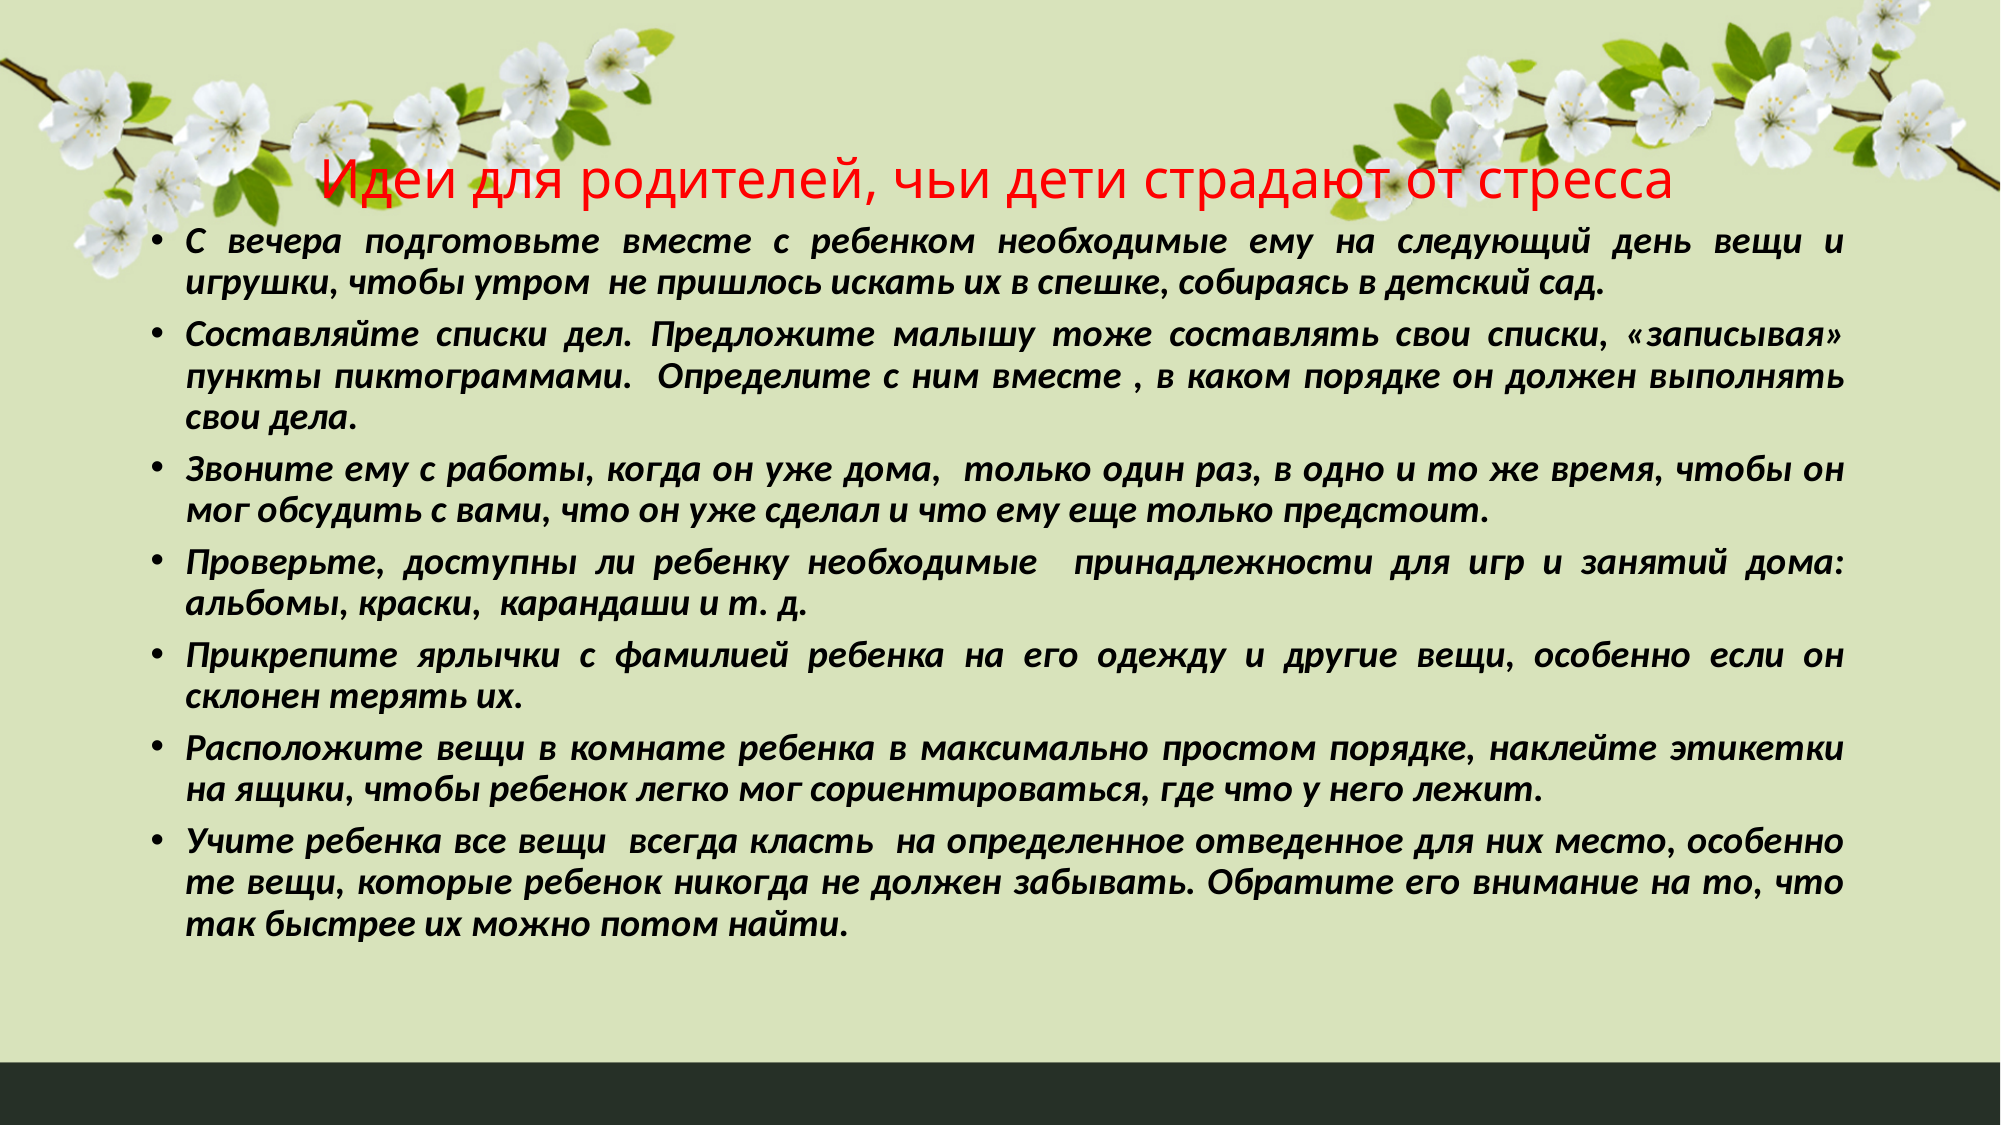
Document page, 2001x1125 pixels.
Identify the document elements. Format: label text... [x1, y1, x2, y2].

picture [0, 0, 2001, 1125]
list Идеи для родителей, чьи дети страдают от стресса С вечера подготовьте вместе с ребенком необходимые ему на следующий день вещи и игрушки, чтобы утром не пришлось искать их в спешке, собираясь в детский сад. Составляйте списки дел. Предложите малышу тоже составлять свои списки, «записывая» пункты пиктограммами. Определите с ним вместе , в каком порядке он должен выполнять свои дела. Звоните ему с работы, когда он уже дома, только один раз, в одно и то же время, чтобы он мог обсудить с вами, что он уже сделал и что ему еще только предстоит. Проверьте, доступны ли ребенку необходимые принадлежности для игр и занятий дома: альбомы, краски, карандаши и т. д. Прикрепите ярлычки с фамилией ребенка на его одежду и другие вещи, особенно если он склонен терять их. Расположите вещи в комнате ребенка в максимально простом порядке, наклейте этикетки на ящики, чтобы ребенок легко мог сориентироваться, где что у него лежит. Учите ребенка все вещи всегда класть на определенное отведенное для них место, особенно те вещи, которые ребенок никогда не должен забывать. Обратите его внимание на то, что так быстрее их можно потом найти. [135, 144, 1861, 966]
